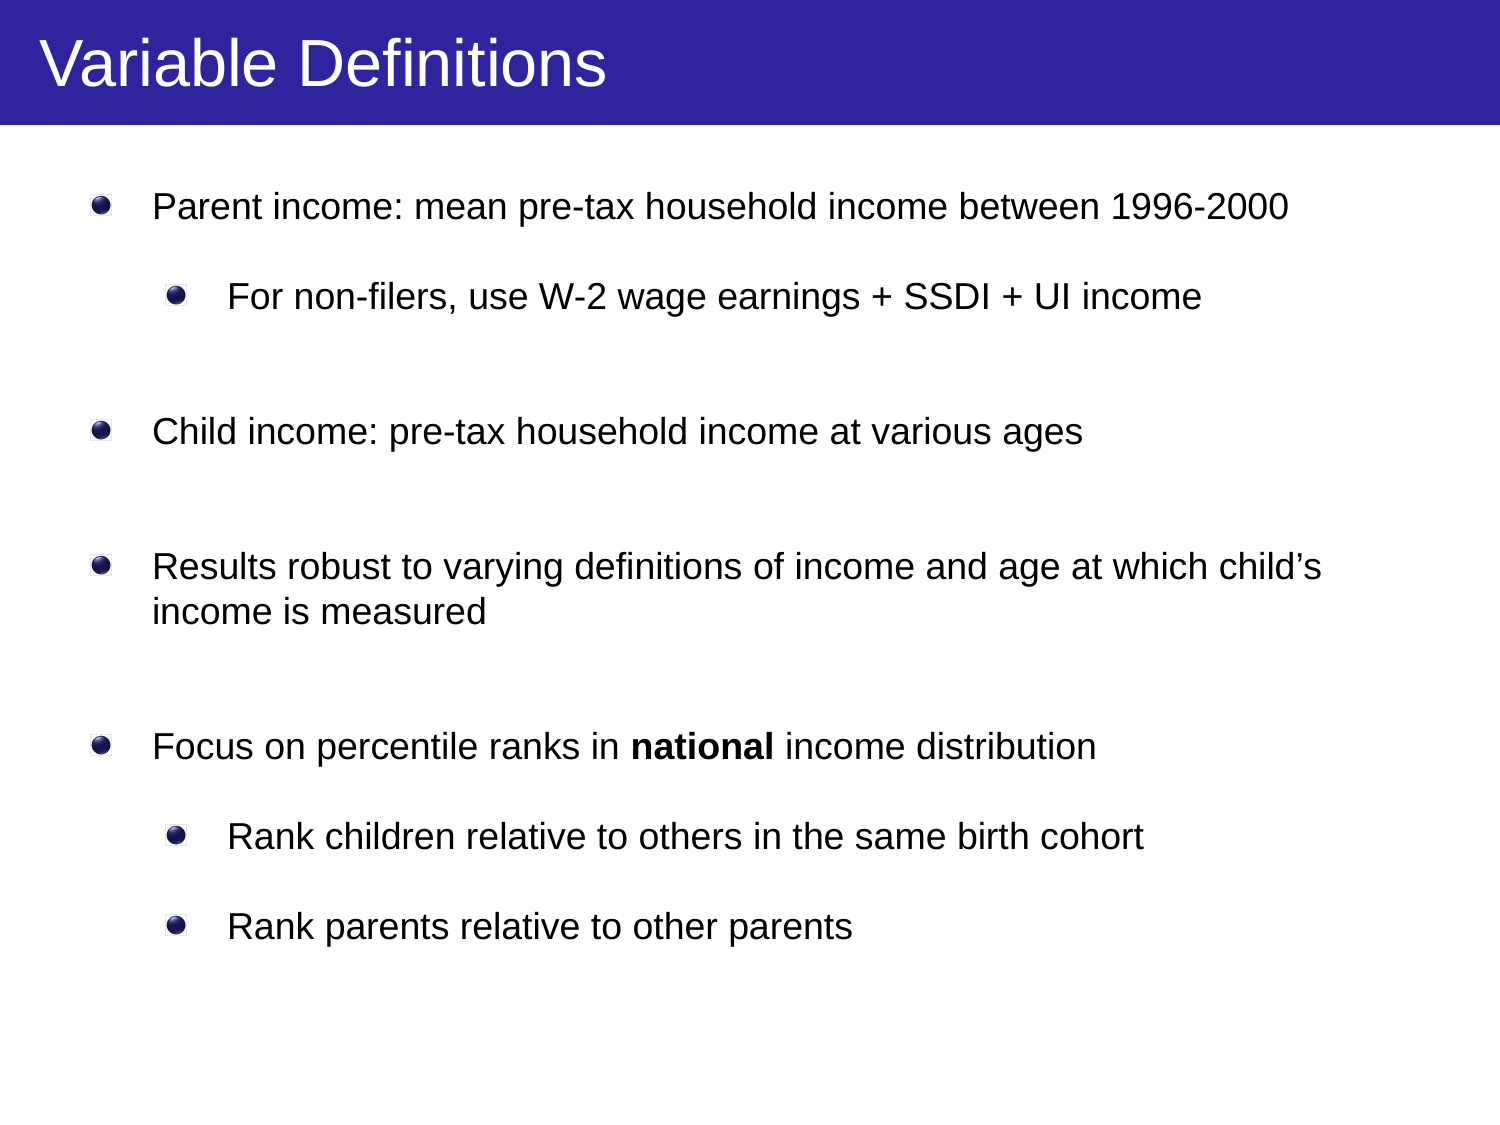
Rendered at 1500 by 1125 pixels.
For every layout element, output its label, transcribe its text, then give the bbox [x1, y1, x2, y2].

text_box Variable Definitions [24, 12, 1488, 108]
text_box [0, 0, 1500, 1125]
